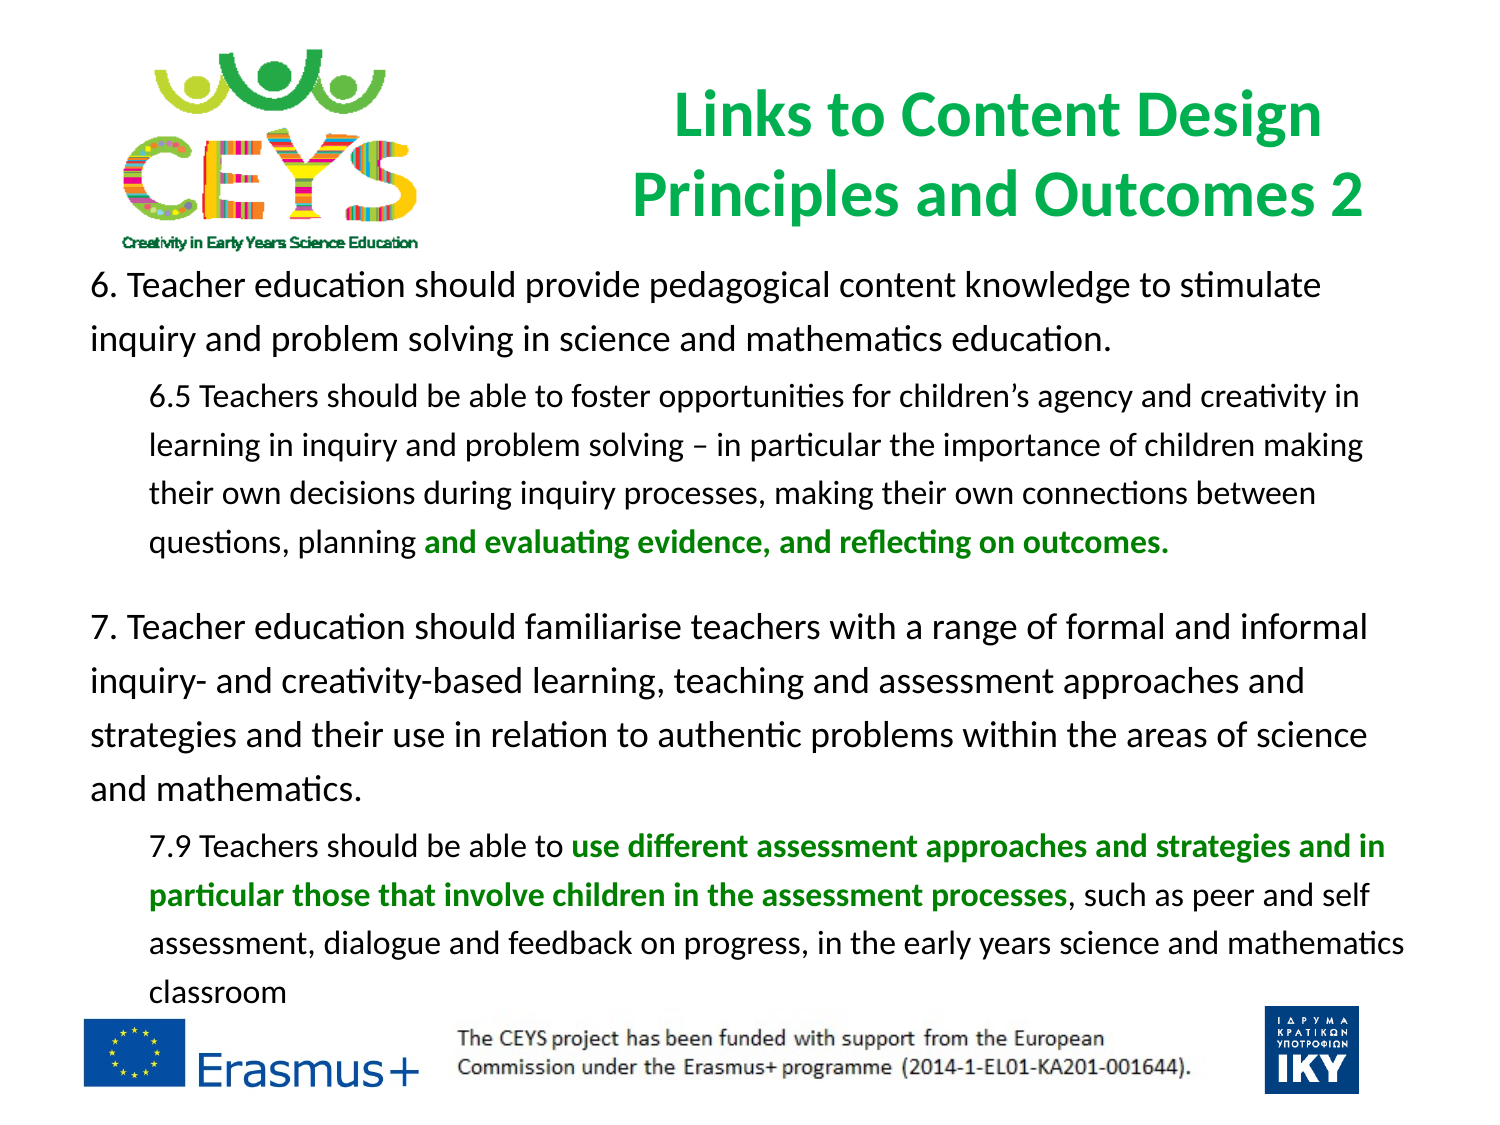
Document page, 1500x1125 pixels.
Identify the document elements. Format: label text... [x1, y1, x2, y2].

picture [64, 999, 438, 1106]
list 6. Teacher education should provide pedagogical content knowledge to stimulate inquiry and problem solving in science and mathematics education. 6.5 Teachers should be able to foster opportunities for children’s agency and creativity in learning in inquiry and problem solving – in particular the importance of children making their own decisions during inquiry processes, making their own connections between questions, planning and evaluating evidence, and reflecting on outcomes. 7. Teacher education should familiarise teachers with a range of formal and informal inquiry- and creativity-based learning, teaching and assessment approaches and strategies and their use in relation to authentic problems within the areas of science and mathematics. 7.9 Teachers should be able to use different assessment approaches and strategies and in particular those that involve children in the assessment processes, such as peer and self assessment, dialogue and feedback on progress, in the early years science and mathematics classroom [75, 243, 1424, 1024]
picture [444, 1024, 1205, 1097]
picture [1264, 1024, 1359, 1094]
title Links to Content Design Principles and Outcomes 2 [572, 45, 1425, 256]
